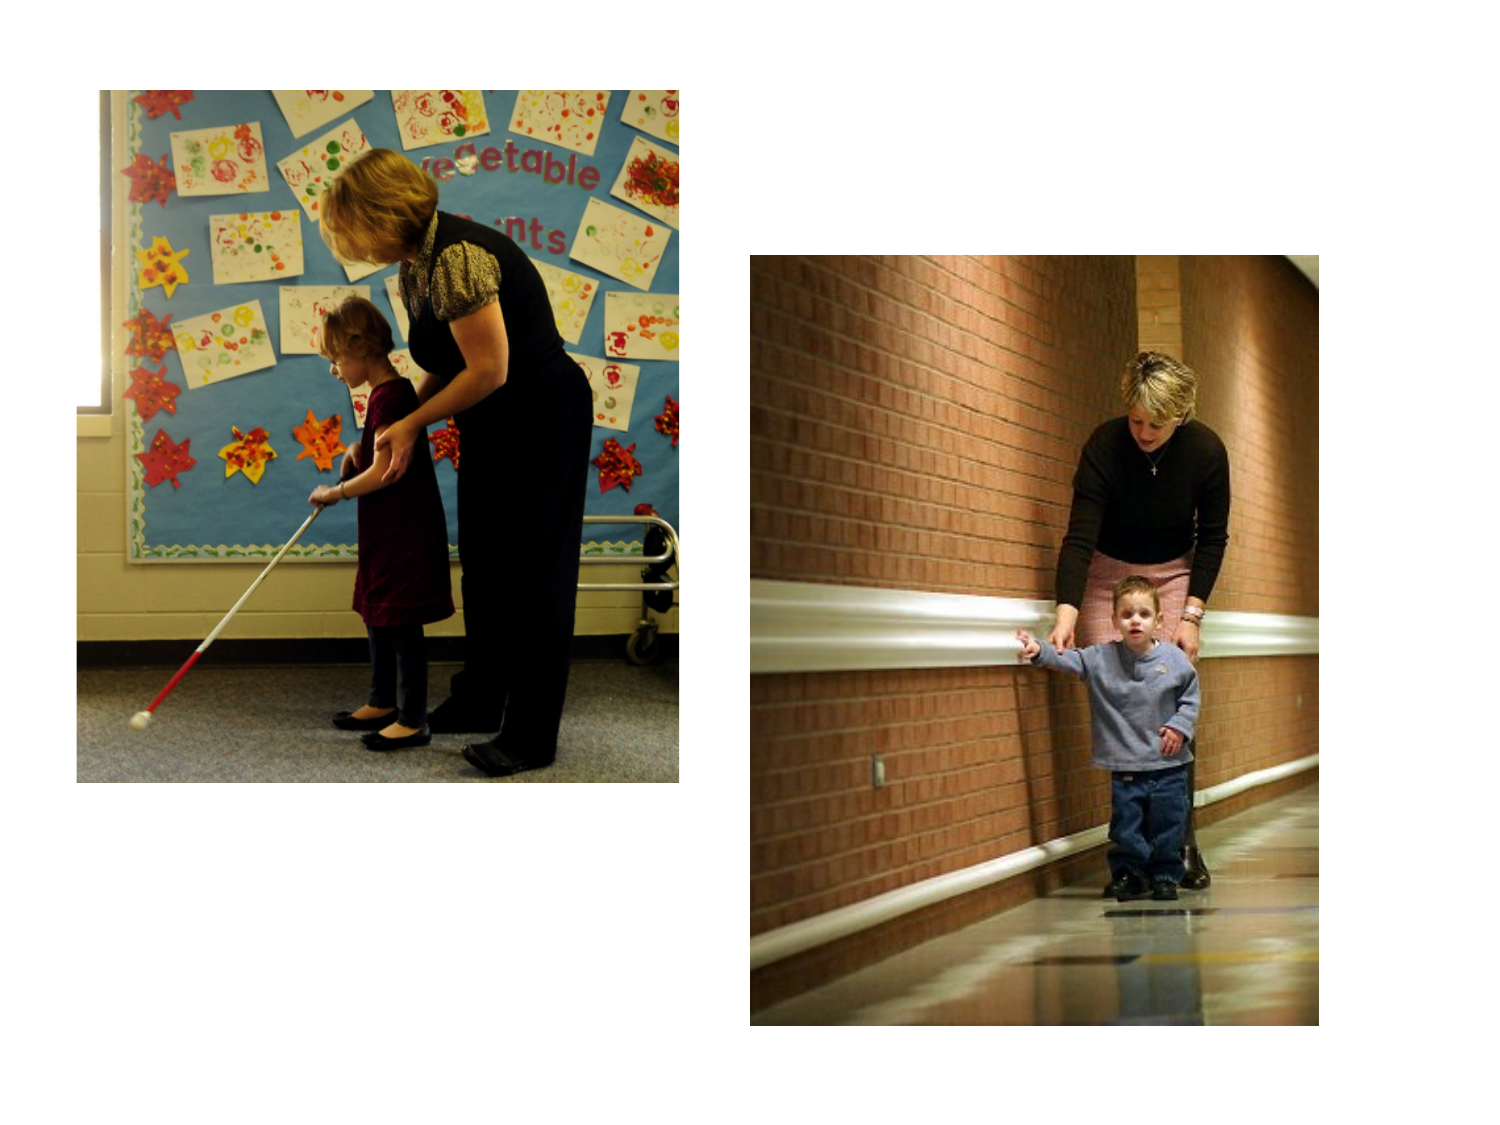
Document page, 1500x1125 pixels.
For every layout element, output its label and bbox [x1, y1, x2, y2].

list [76, 89, 680, 783]
picture [749, 255, 1320, 1026]
